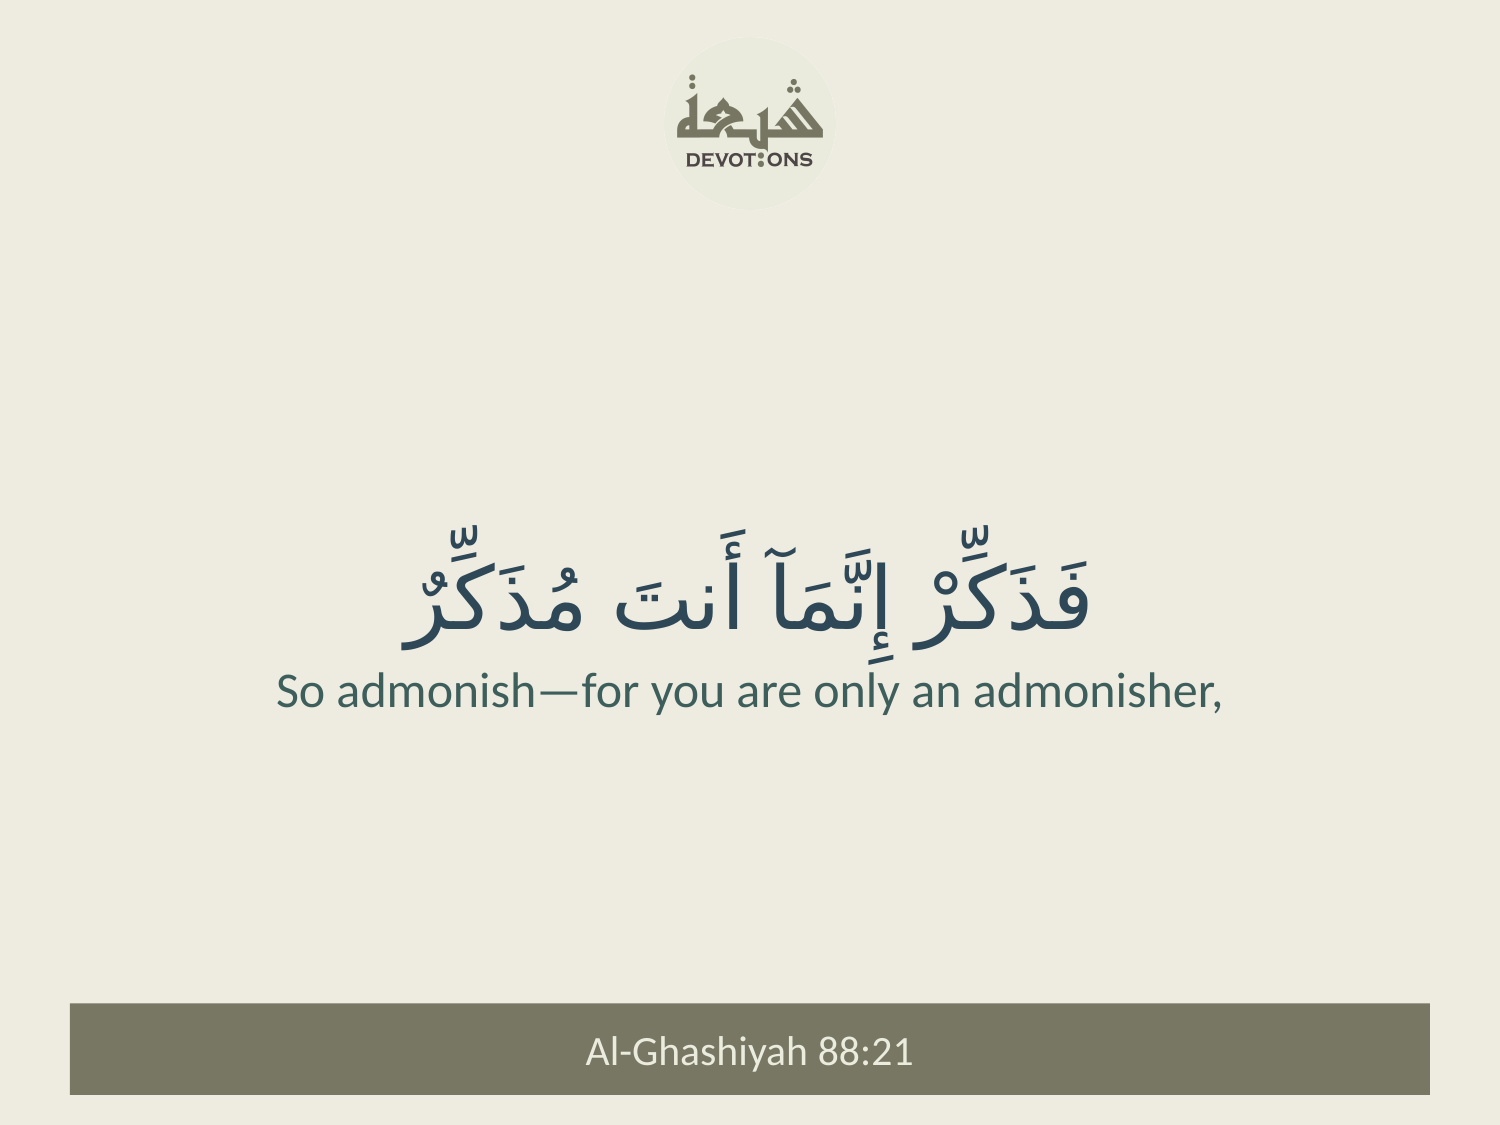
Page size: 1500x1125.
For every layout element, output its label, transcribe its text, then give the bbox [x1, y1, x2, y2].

picture [656, 29, 844, 203]
list Al-Ghashiyah 88:21 [69, 1003, 1430, 1095]
list فَذَكِّرْ إِنَّمَآ أَنتَ مُذَكِّرٌ So admonish—for you are only an admonisher, [69, 203, 1430, 1003]
